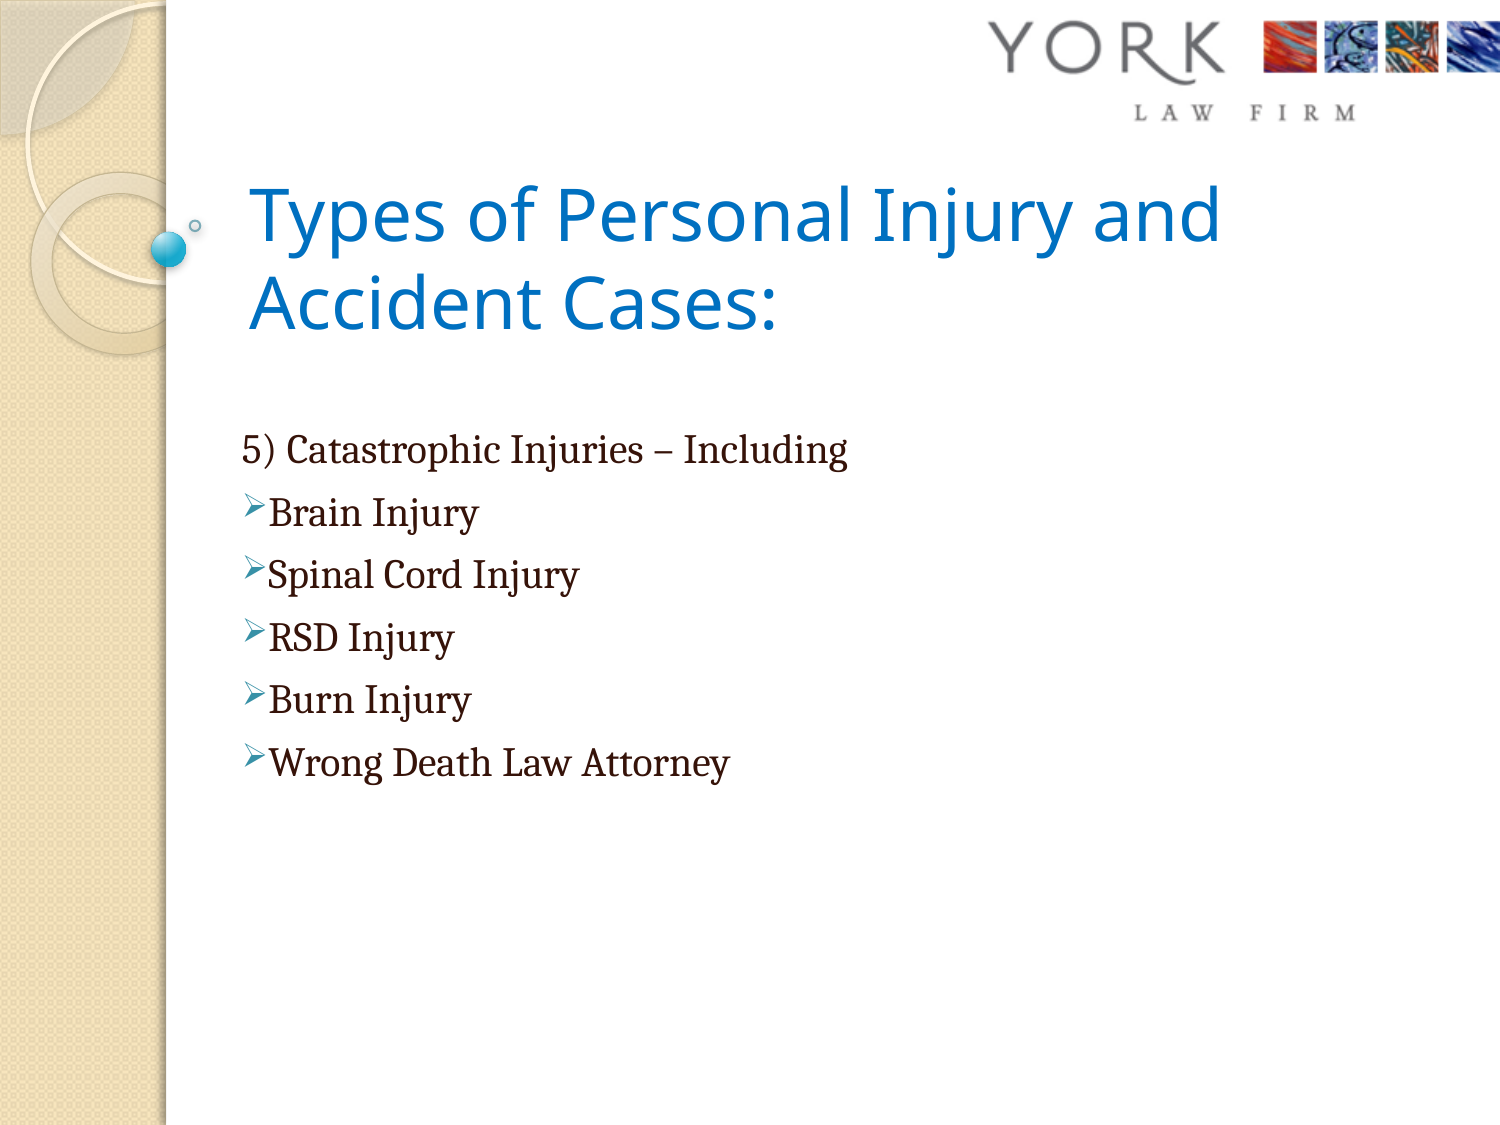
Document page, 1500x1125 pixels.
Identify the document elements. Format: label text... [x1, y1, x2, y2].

subtitle 5) Catastrophic Injuries – Including Brain Injury Spinal Cord Injury RSD Injury Burn Injury Wrong Death Law Attorney [222, 421, 1438, 985]
title Types of Personal Injury and Accident Cases: [234, 140, 1450, 352]
picture [970, 0, 1500, 144]
